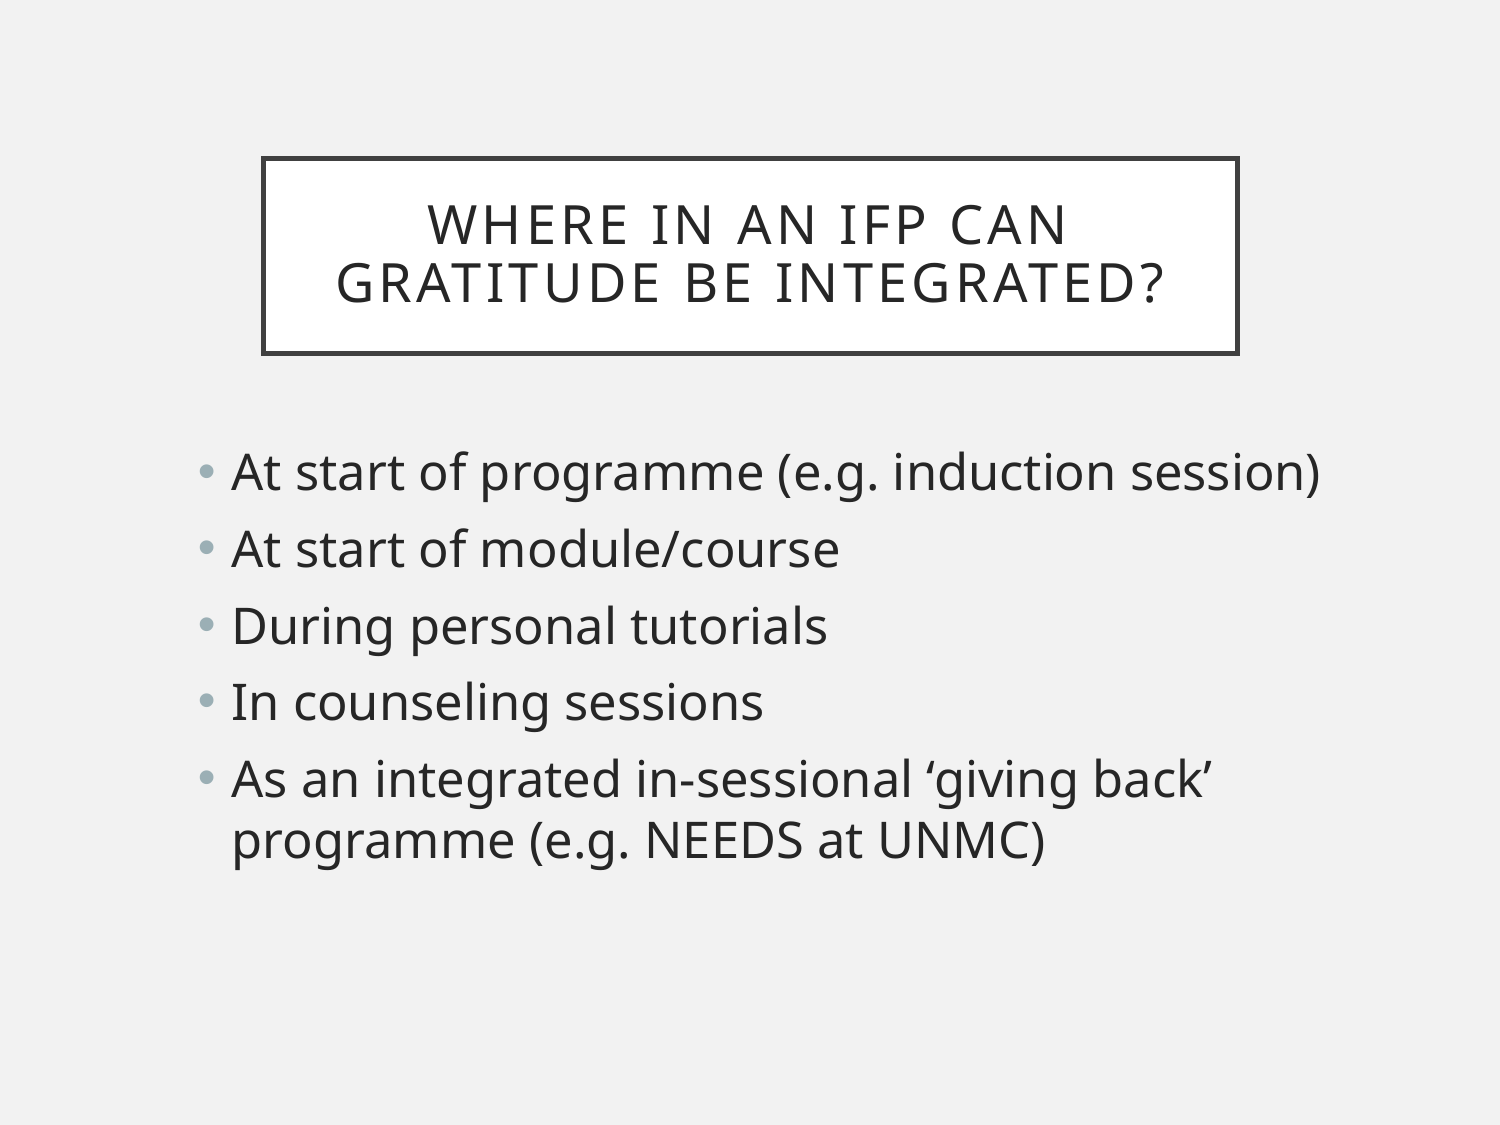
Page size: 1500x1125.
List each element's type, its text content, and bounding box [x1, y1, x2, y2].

list At start of programme (e.g. induction session) At start of module/course During personal tutorials In counseling sessions As an integrated in-sessional ‘giving back’ programme (e.g. NEEDS at UNMC) [183, 432, 1353, 942]
title Where in an ifp can gratitude be integrated? [261, 156, 1240, 356]
